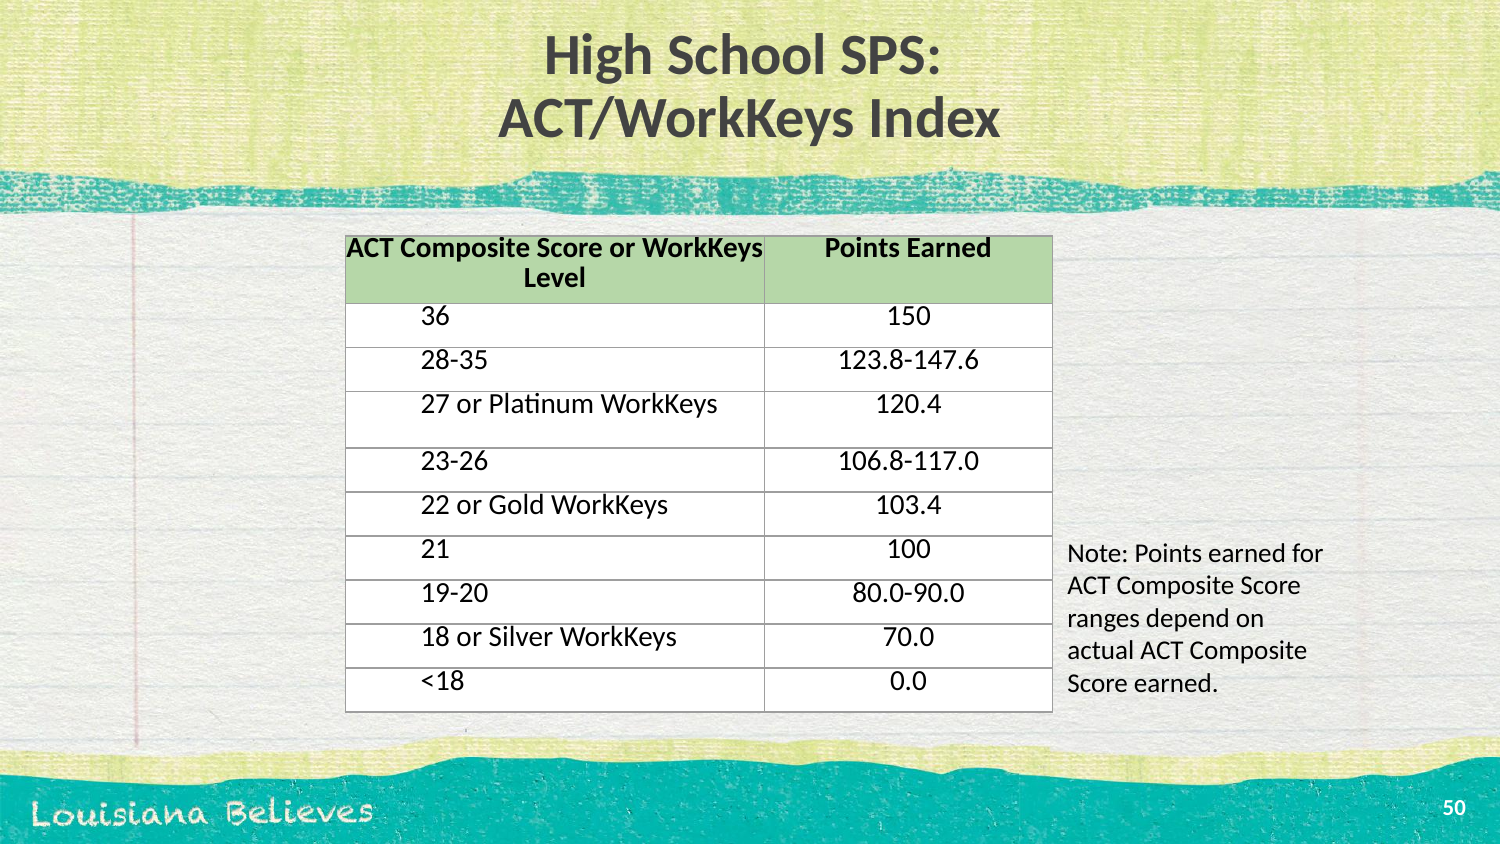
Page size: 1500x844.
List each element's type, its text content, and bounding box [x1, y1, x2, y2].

table_cell 103.4 [765, 493, 1052, 535]
table_header Points Earned [765, 237, 1052, 303]
table_cell 27 or Platinum WorkKeys [346, 392, 764, 447]
table_cell 0.0 [765, 669, 1052, 711]
table_header ACT Composite Score or WorkKeys Level [346, 237, 764, 303]
table_cell 106.8-117.0 [765, 449, 1052, 491]
table_cell 70.0 [765, 625, 1052, 667]
table_cell 19-20 [346, 581, 764, 623]
text_box Note: Points earned for ACT Composite Score ranges depend on actual ACT Composite Score earned. [1052, 520, 1348, 713]
table_cell 150 [765, 304, 1052, 347]
table_cell <18 [346, 669, 764, 711]
table_cell 18 or Silver WorkKeys [346, 625, 764, 667]
table_cell 120.4 [765, 392, 1052, 447]
table_cell 100 [765, 537, 1052, 579]
title High School SPS: ACT/WorkKeys Index [0, 0, 1500, 175]
table_cell 28-35 [346, 348, 764, 391]
table_cell 21 [346, 537, 764, 579]
picture [0, 175, 1500, 844]
table_cell 23-26 [346, 449, 764, 491]
table_cell 123.8-147.6 [765, 348, 1052, 391]
table_cell 80.0-90.0 [765, 581, 1052, 623]
table_cell 22 or Gold WorkKeys [346, 493, 764, 535]
table_cell 36 [346, 304, 764, 347]
